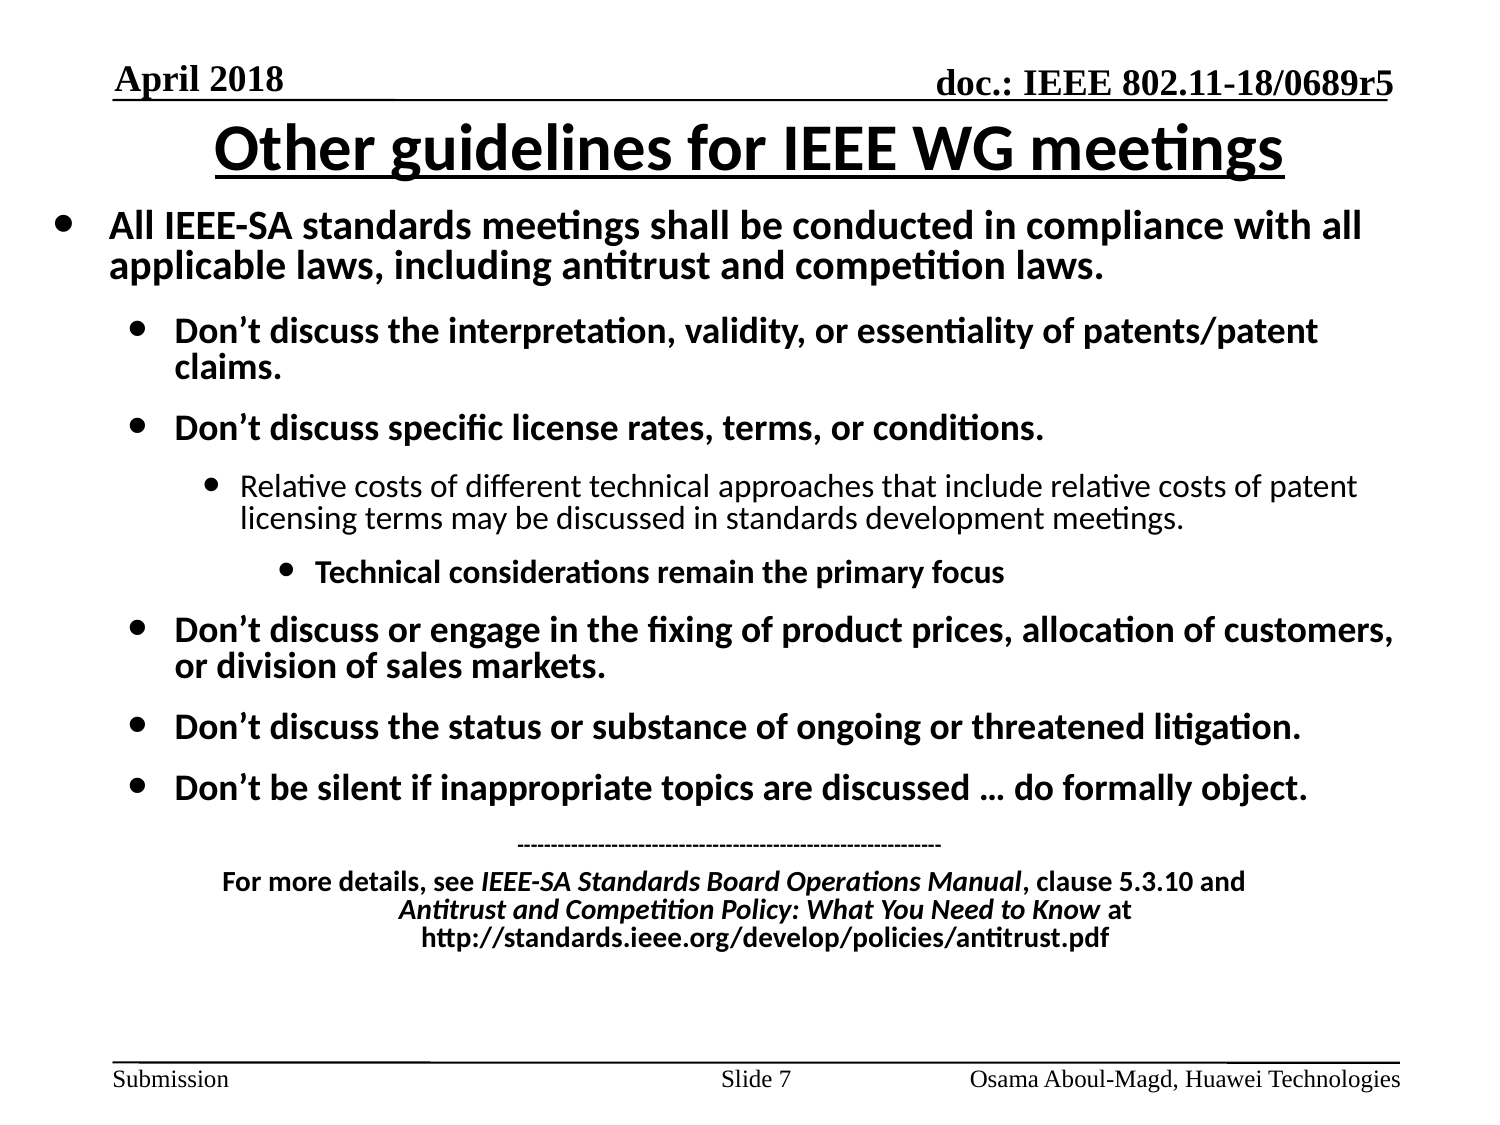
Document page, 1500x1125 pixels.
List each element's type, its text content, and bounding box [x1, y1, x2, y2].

title Other guidelines for IEEE WG meetings [112, 112, 1388, 176]
footer Osama Aboul-Magd, Huawei Technologies [878, 1061, 1402, 1093]
list All IEEE-SA standards meetings shall be conducted in compliance with all applicable laws, including antitrust and competition laws. Don’t discuss the interpretation, validity, or essentiality of patents/patent claims. Don’t discuss specific license rates, terms, or conditions. Relative costs of different technical approaches that include relative costs of patent licensing terms may be discussed in standards development meetings. Technical considerations remain the primary focus Don’t discuss or engage in the fixing of product prices, allocation of customers, or division of sales markets. Don’t discuss the status or substance of ongoing or threatened litigation. Don’t be silent if inappropriate topics are discussed … do formally object. --------------------------------------------------------------- For more details, see IEEE-SA Standards Board Operations Manual, clause 5.3.10 and Antitrust and Competition Policy: What You Need to Know at http://standards.ieee.org/develop/policies/antitrust.pdf [37, 199, 1438, 875]
slide_number Slide 7 [712, 1061, 800, 1123]
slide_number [114, 54, 423, 100]
